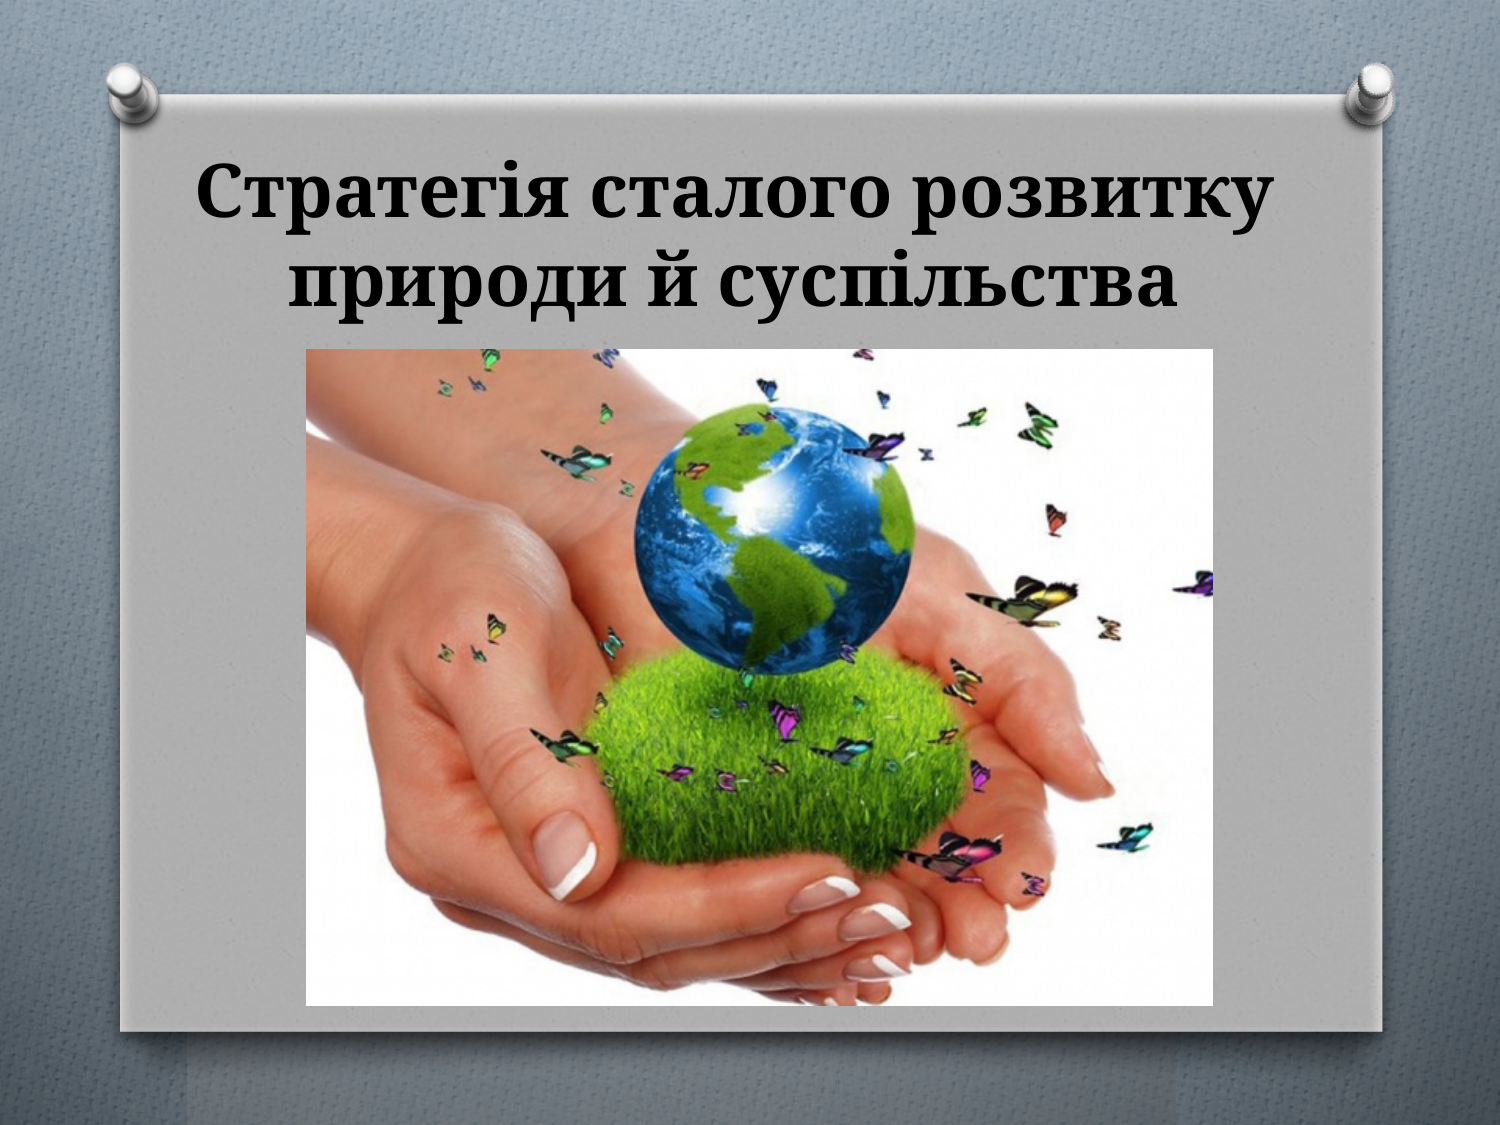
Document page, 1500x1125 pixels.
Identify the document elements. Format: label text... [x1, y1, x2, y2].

picture [75, 31, 197, 146]
picture [306, 349, 1214, 1007]
title Стратегія сталого розвитку природи й суспільства [147, 133, 1323, 332]
picture [1317, 35, 1439, 156]
